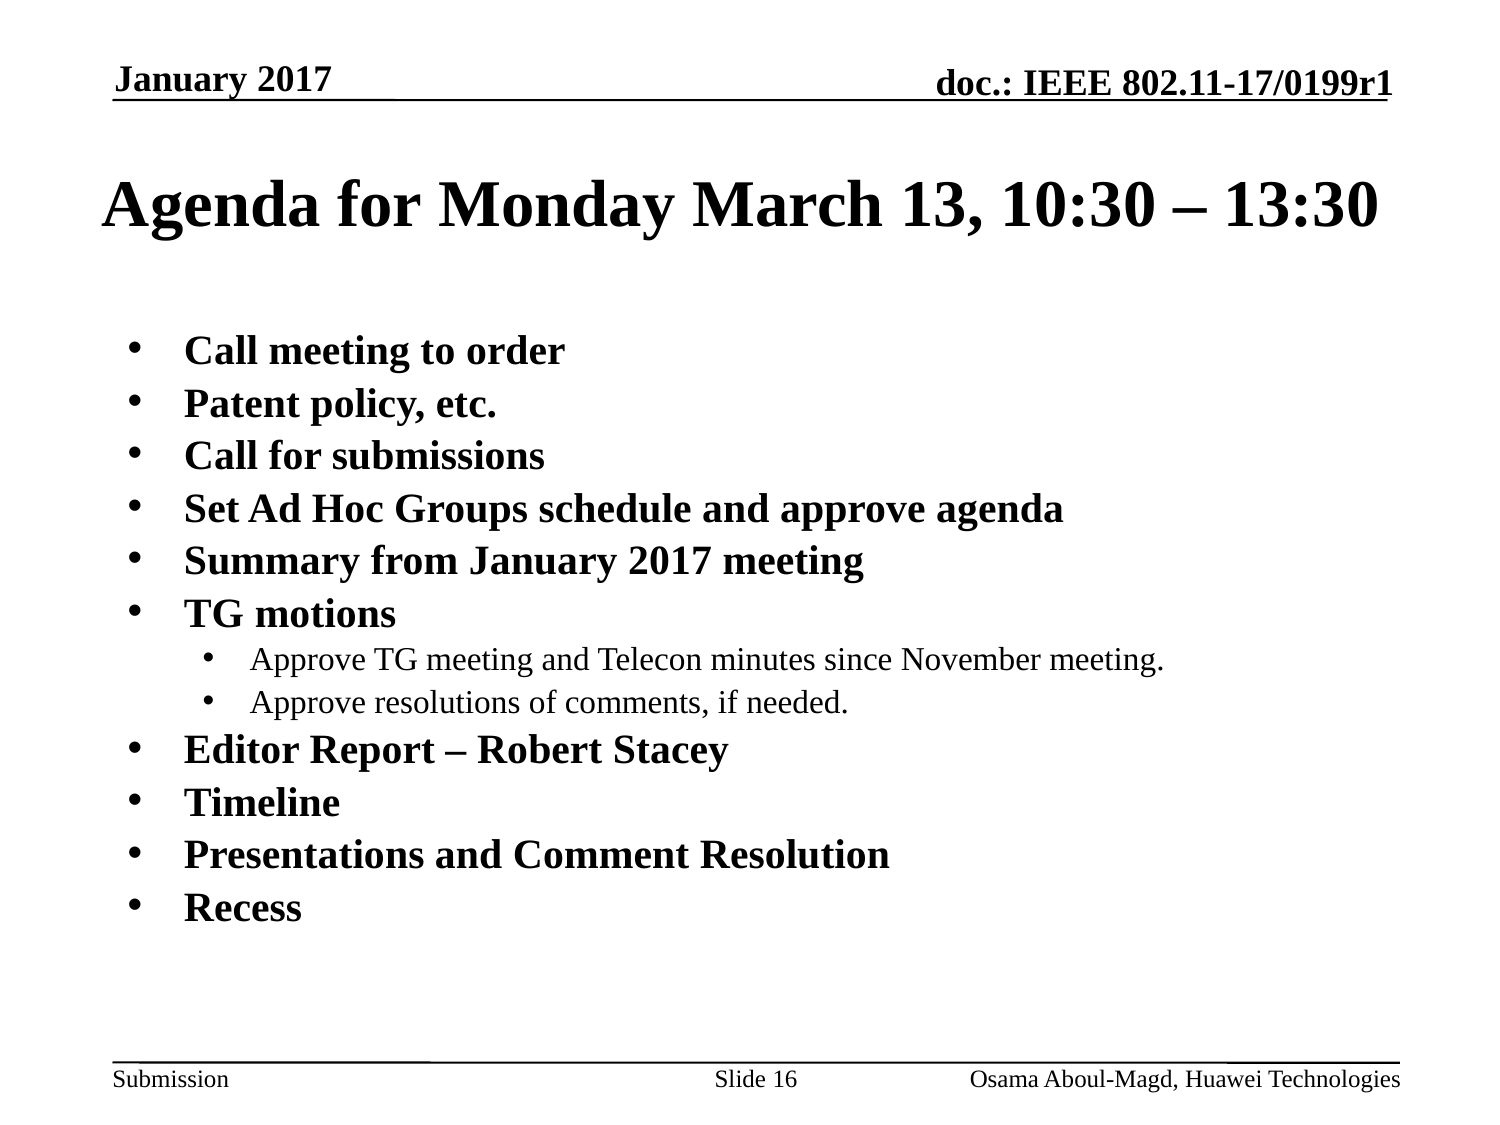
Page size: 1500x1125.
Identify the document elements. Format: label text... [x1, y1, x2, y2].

slide_number Slide 16 [712, 1061, 800, 1123]
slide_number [114, 54, 423, 100]
title Agenda for Monday March 13, 10:30 – 13:30 [62, 112, 1438, 288]
list Call meeting to order Patent policy, etc. Call for submissions Set Ad Hoc Groups schedule and approve agenda Summary from January 2017 meeting TG motions Approve TG meeting and Telecon minutes since November meeting. Approve resolutions of comments, if needed. Editor Report – Robert Stacey Timeline Presentations and Comment Resolution Recess [112, 324, 1388, 1000]
footer Osama Aboul-Magd, Huawei Technologies [878, 1061, 1402, 1093]
